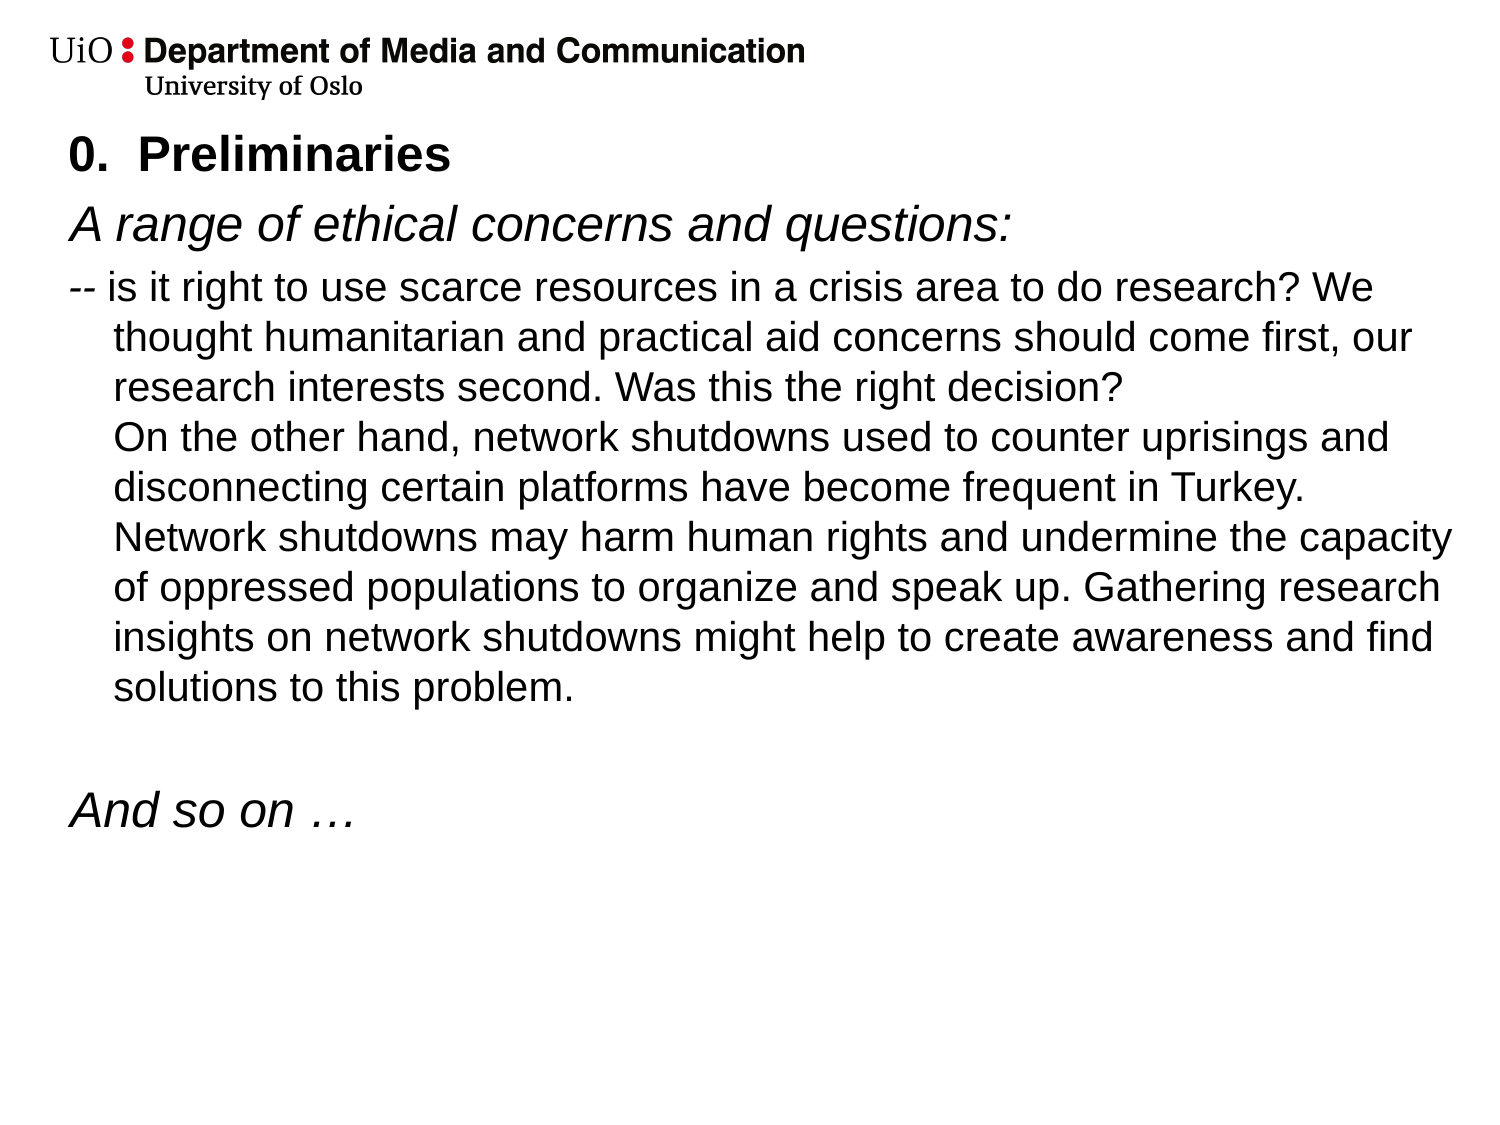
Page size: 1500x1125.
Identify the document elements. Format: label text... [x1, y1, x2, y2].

list 0. Preliminaries A range of ethical concerns and questions: -- is it right to use scarce resources in a crisis area to do research? We thought humanitarian and practical aid concerns should come first, our research interests second. Was this the right decision? On the other hand, network shutdowns used to counter uprisings and disconnecting certain platforms have become frequent in Turkey. Network shutdowns may harm human rights and undermine the capacity of oppressed populations to organize and speak up. Gathering research insights on network shutdowns might help to create awareness and find solutions to this problem. And so on … [52, 113, 1471, 1095]
picture [50, 37, 804, 100]
